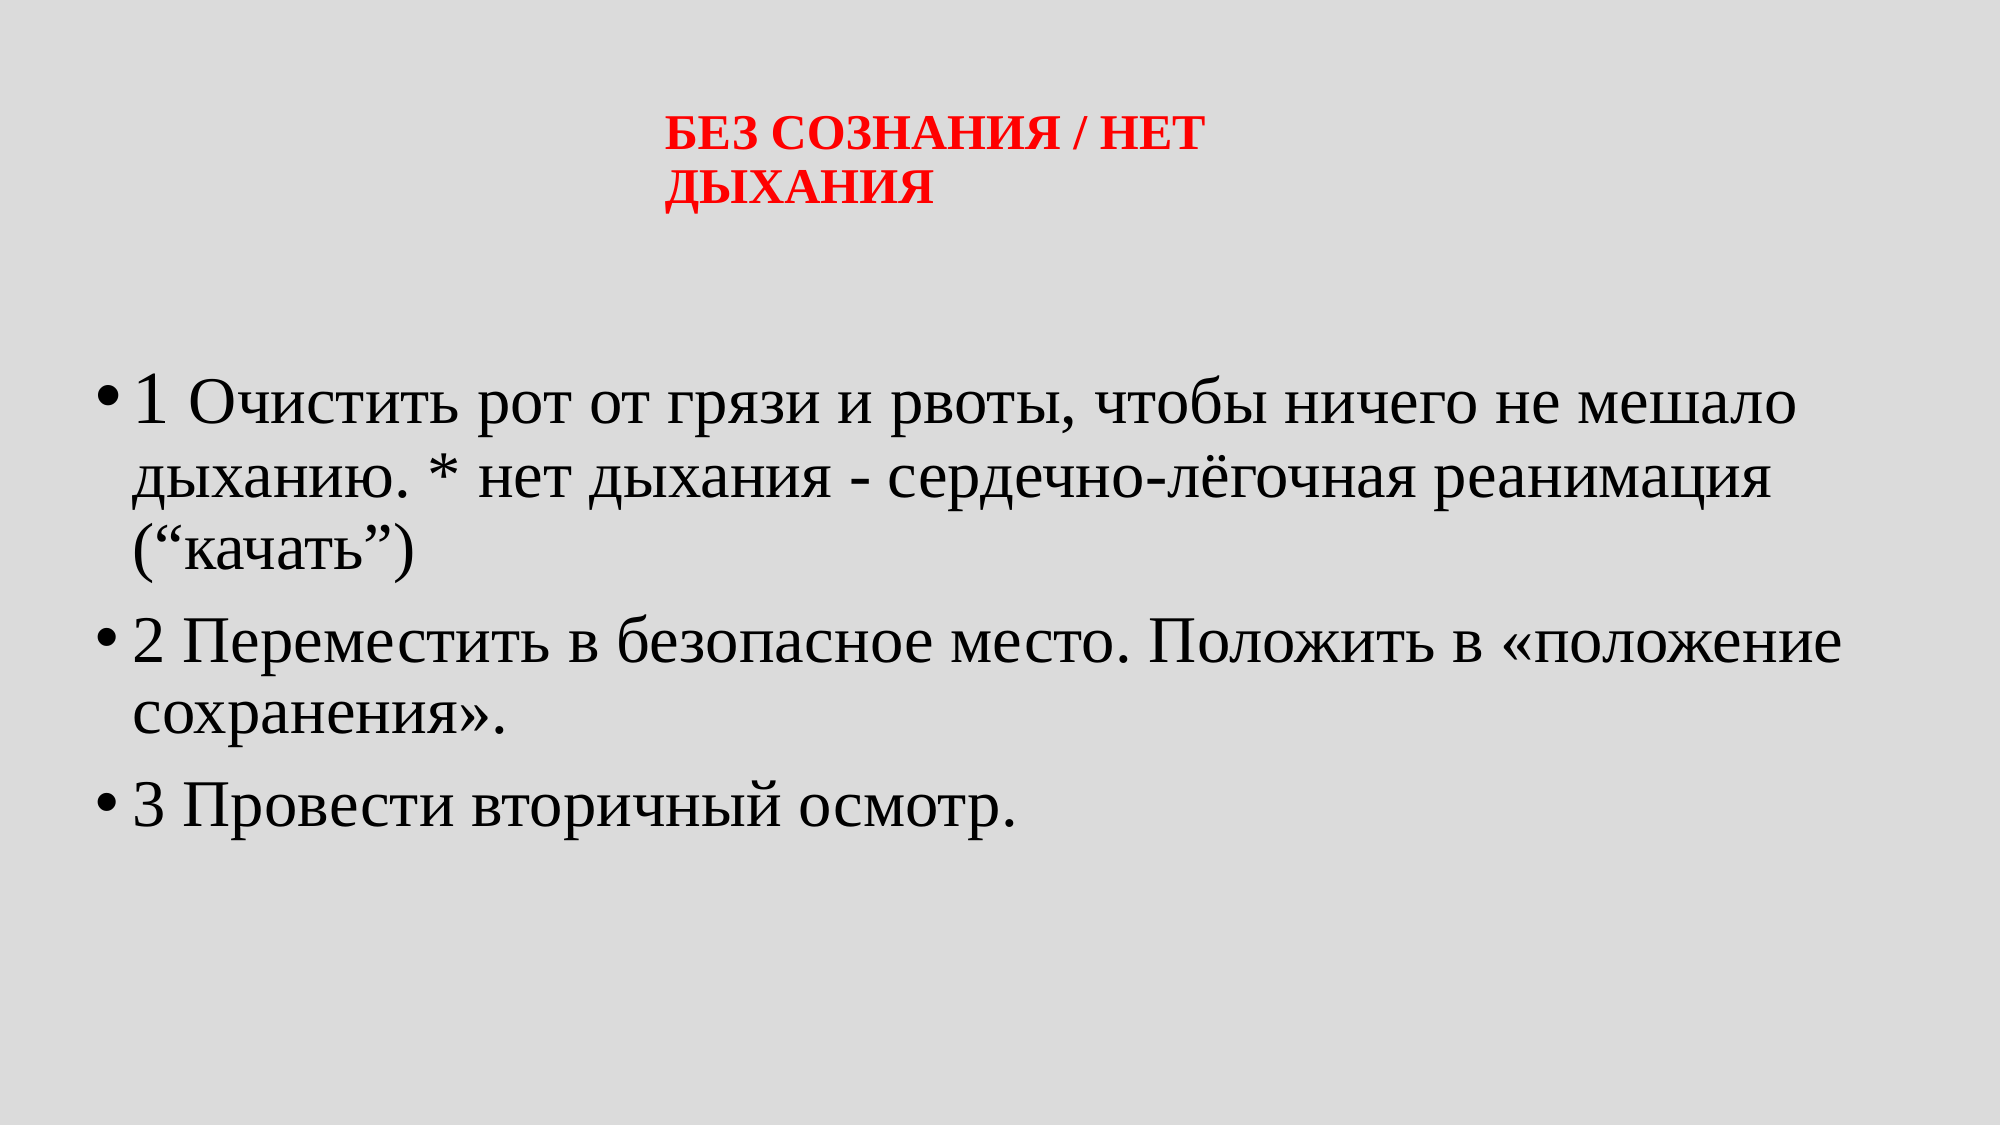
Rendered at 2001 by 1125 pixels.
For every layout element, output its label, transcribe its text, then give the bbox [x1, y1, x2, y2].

list 1 Очистить рот от грязи и рвоты, чтобы ничего не мешало дыханию. * нет дыхания - сердечно-лёгочная реанимация (“качать”) 2 Переместить в безопасное место. Положить в «положение сохранения». 3 Провести вторичный осмотр. [79, 250, 1944, 1050]
title БЕЗ СОЗНАНИЯ / НЕТ ДЫХАНИЯ [649, 94, 1295, 223]
